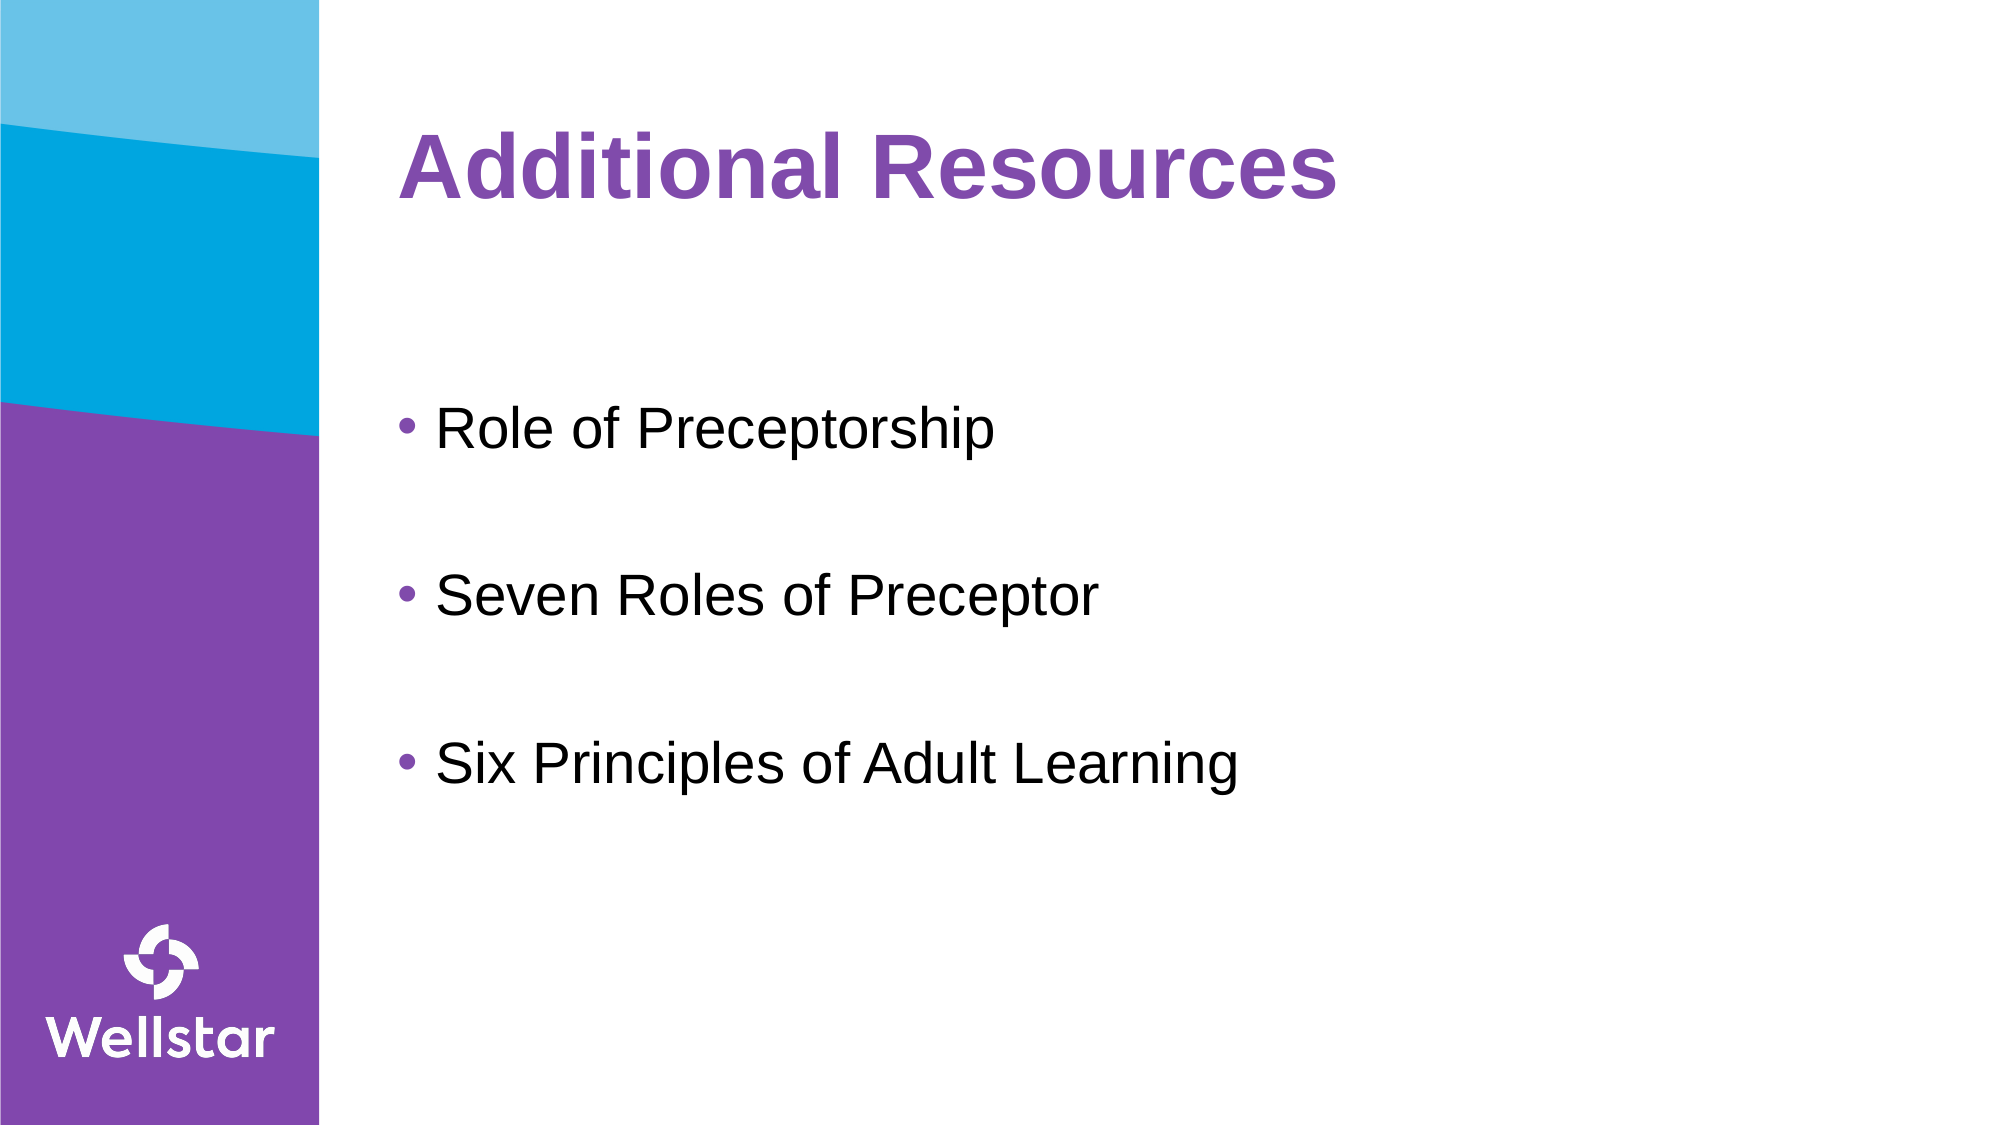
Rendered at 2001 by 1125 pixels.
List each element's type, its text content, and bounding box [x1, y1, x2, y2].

picture [0, 403, 320, 1125]
title Additional Resources [382, 59, 1863, 278]
list Role of Preceptorship Seven Roles of Preceptor Six Principles of Adult Learning [382, 299, 1863, 1014]
picture [0, 0, 320, 157]
